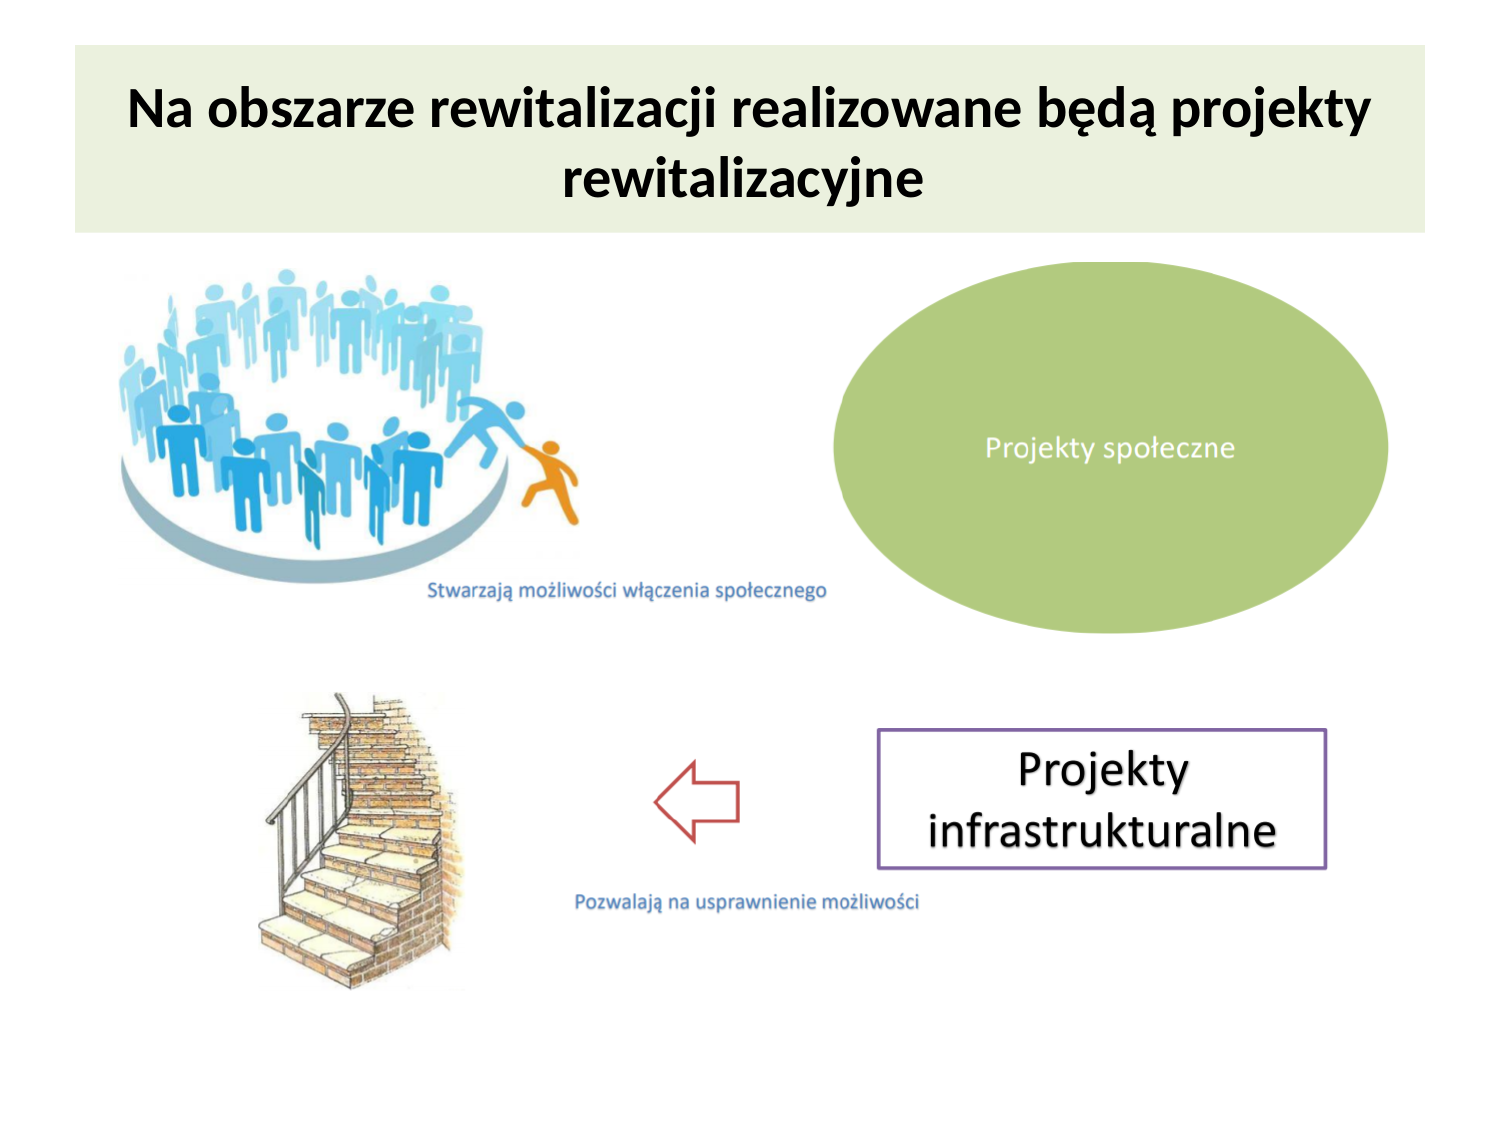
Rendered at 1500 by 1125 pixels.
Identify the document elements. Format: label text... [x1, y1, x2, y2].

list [102, 262, 1398, 1006]
title Na obszarze rewitalizacji realizowane będą projekty rewitalizacyjne [75, 45, 1425, 233]
